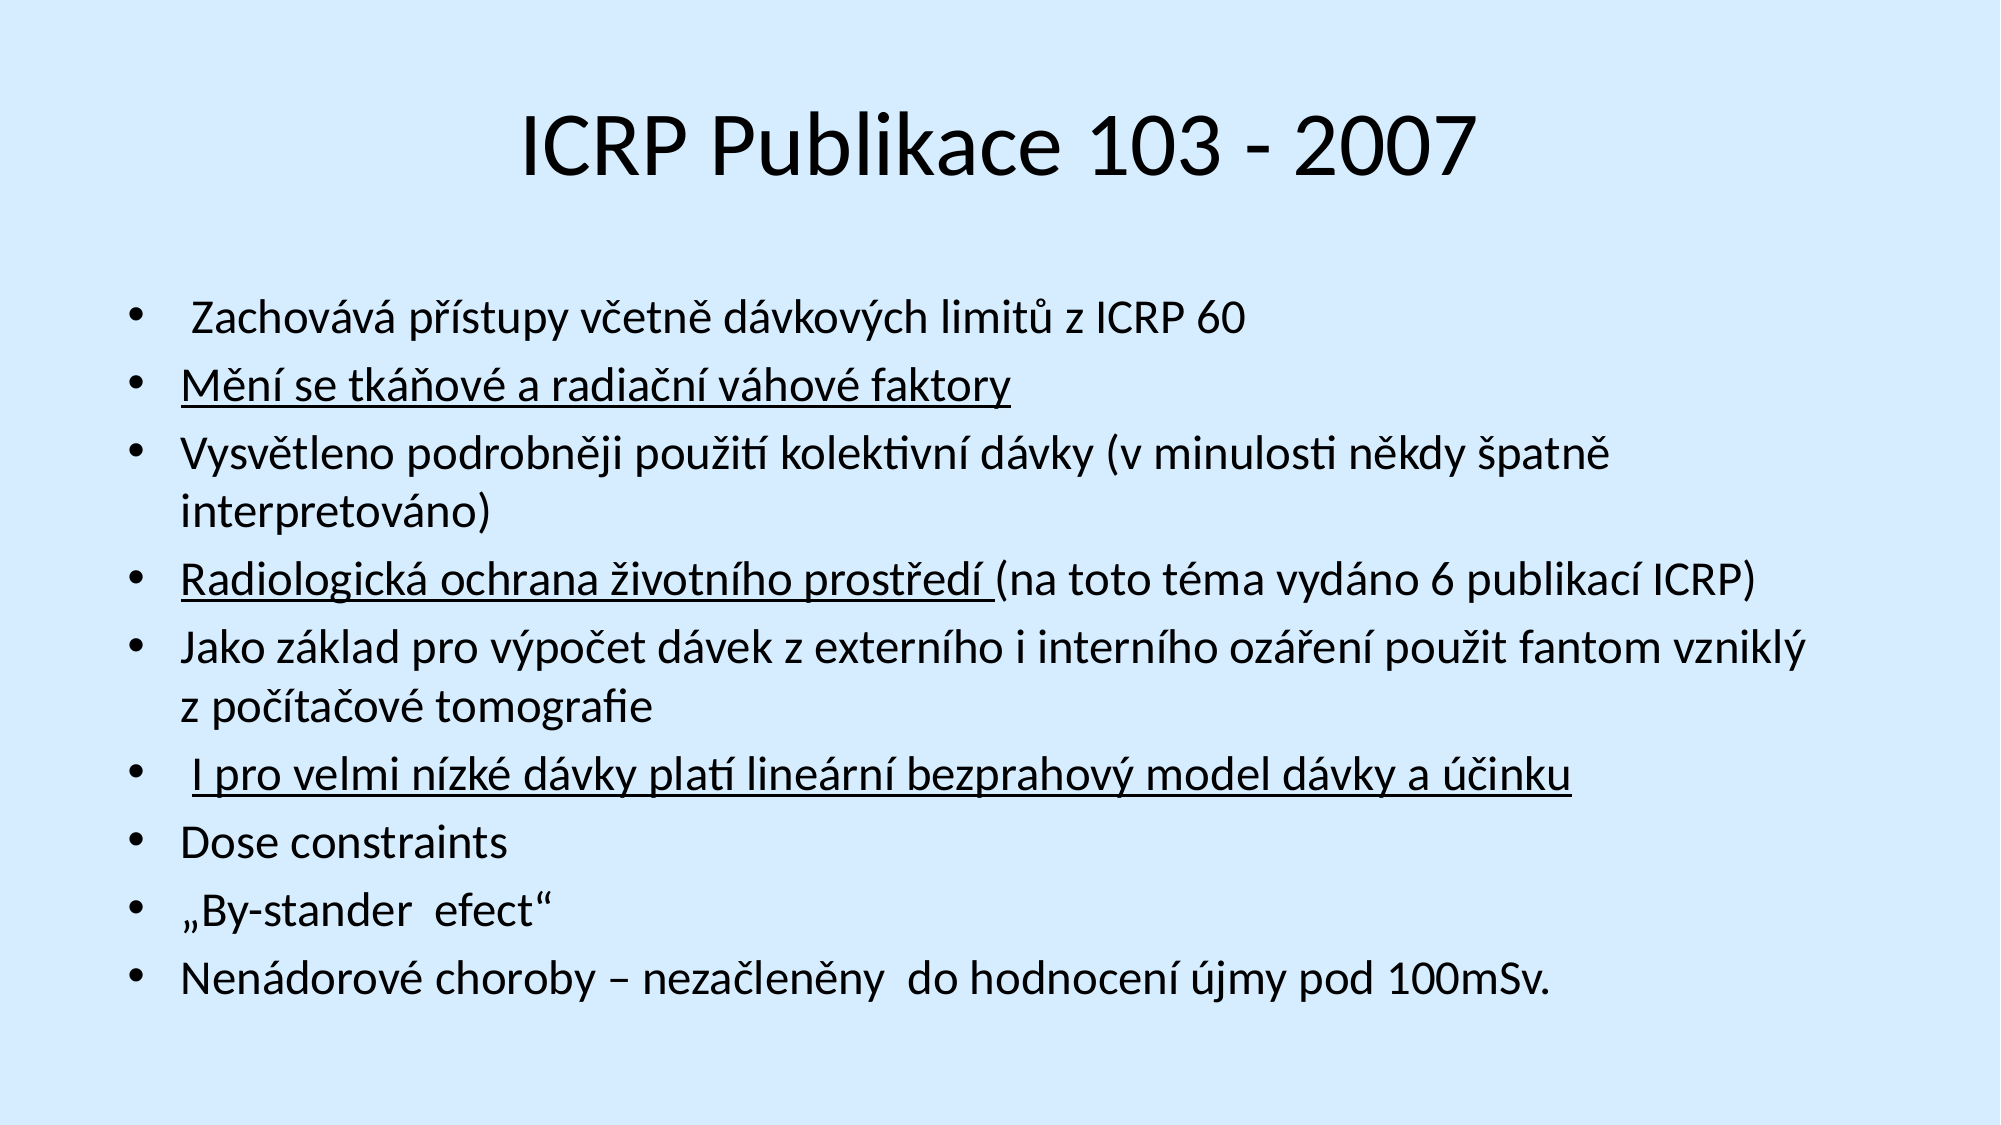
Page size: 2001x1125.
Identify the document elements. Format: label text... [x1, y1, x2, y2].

title ICRP Publikace 103 - 2007 [99, 45, 1900, 233]
list Zachovává přístupy včetně dávkových limitů z ICRP 60 Mění se tkáňové a radiační váhové faktory Vysvětleno podrobněji použití kolektivní dávky (v minulosti někdy špatně interpretováno) Radiologická ochrana životního prostředí (na toto téma vydáno 6 publikací ICRP) Jako základ pro výpočet dávek z externího i interního ozáření použit fantom vzniklý z počítačové tomografie I pro velmi nízké dávky platí lineární bezprahový model dávky a účinku Dose constraints „By-stander efect“ Nenádorové choroby – nezačleněny do hodnocení újmy pod 100mSv. [112, 277, 1838, 1029]
